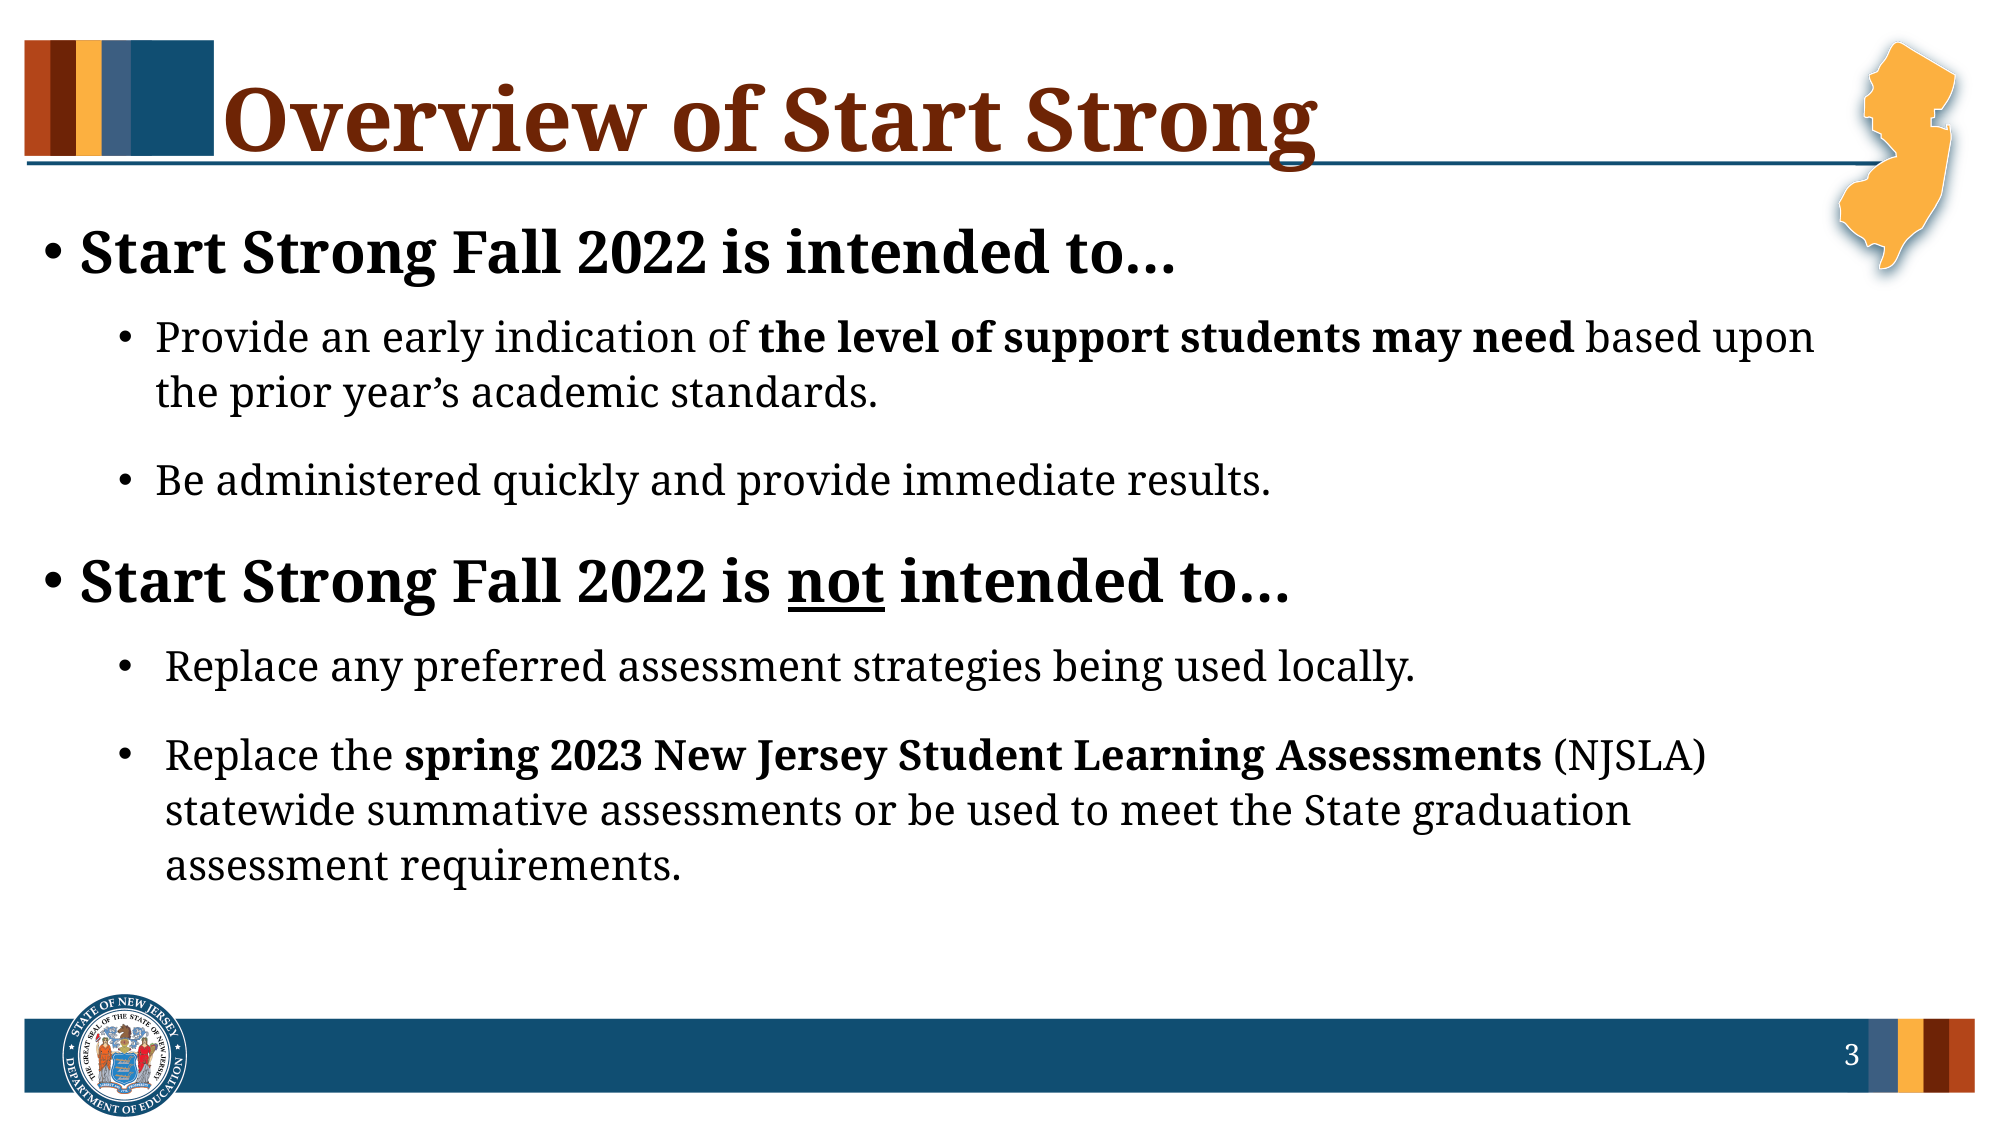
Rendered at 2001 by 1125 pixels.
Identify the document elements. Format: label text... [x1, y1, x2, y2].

slide_number 3 [1425, 1026, 1876, 1087]
title Overview of Start Strong [206, 62, 1863, 185]
list Start Strong Fall 2022 is intended to… Provide an early indication of the level of support students may need based upon the prior year’s academic standards. Be administered quickly and provide immediate results. Start Strong Fall 2022 is not intended to… Replace any preferred assessment strategies being used locally. Replace the spring 2023 New Jersey Student Learning Assessments (NJSLA) statewide summative assessments or be used to meet the State graduation assessment requirements. [28, 200, 1972, 989]
picture [24, 26, 1976, 295]
picture [24, 992, 1975, 1119]
